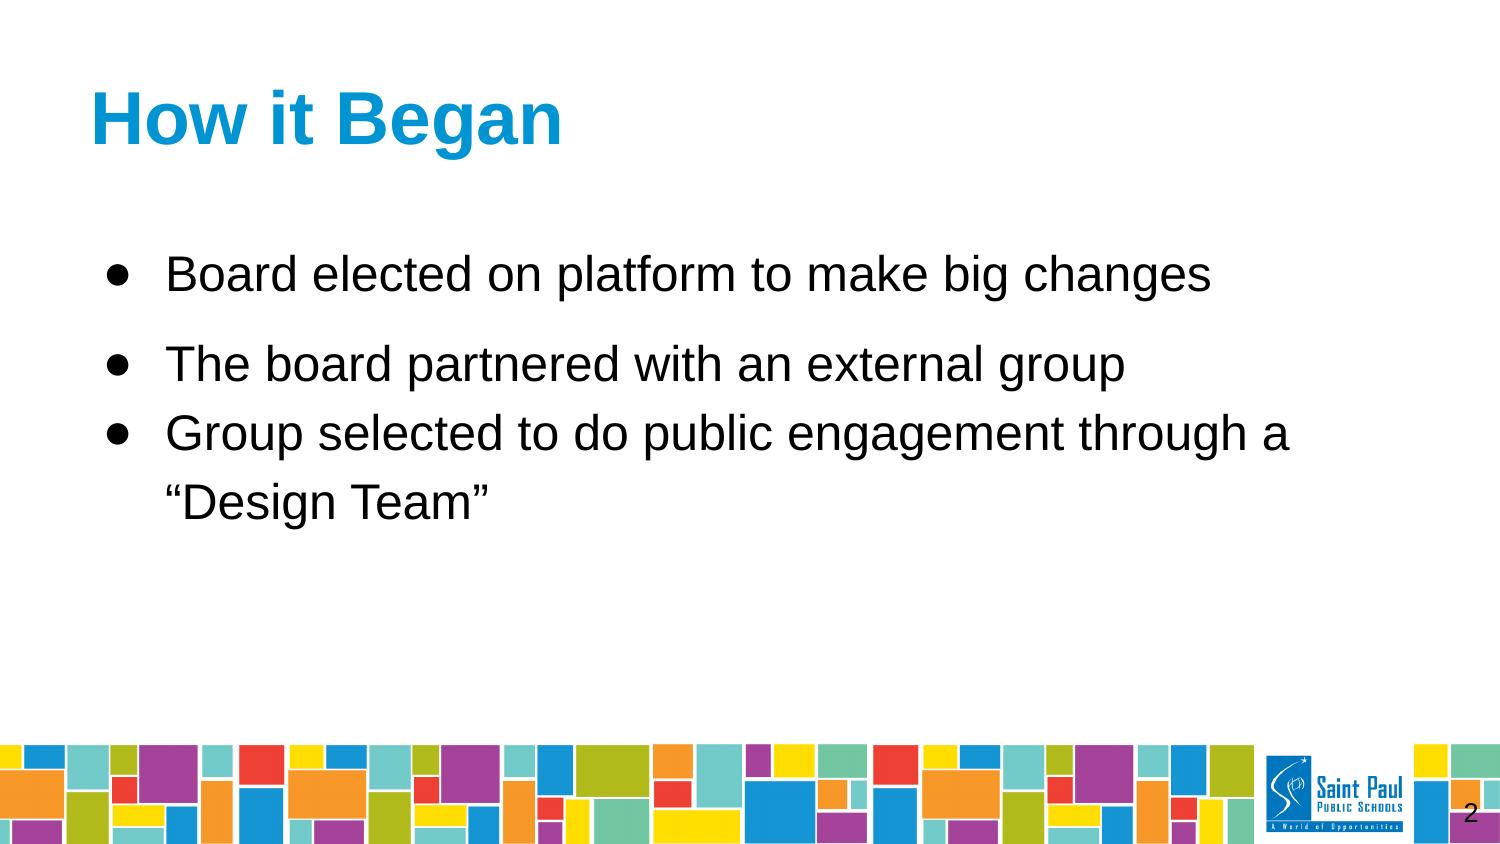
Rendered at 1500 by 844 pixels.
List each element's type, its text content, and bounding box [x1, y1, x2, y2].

picture [239, 744, 867, 844]
picture [0, 744, 233, 844]
list Board elected on platform to make big changes The board partnered with an external group Group selected to do public engagement through a “Design Team” [75, 196, 1425, 725]
slide_number ‹#› [1403, 779, 1494, 844]
picture [873, 744, 1500, 844]
title How it Began [75, 33, 1425, 175]
